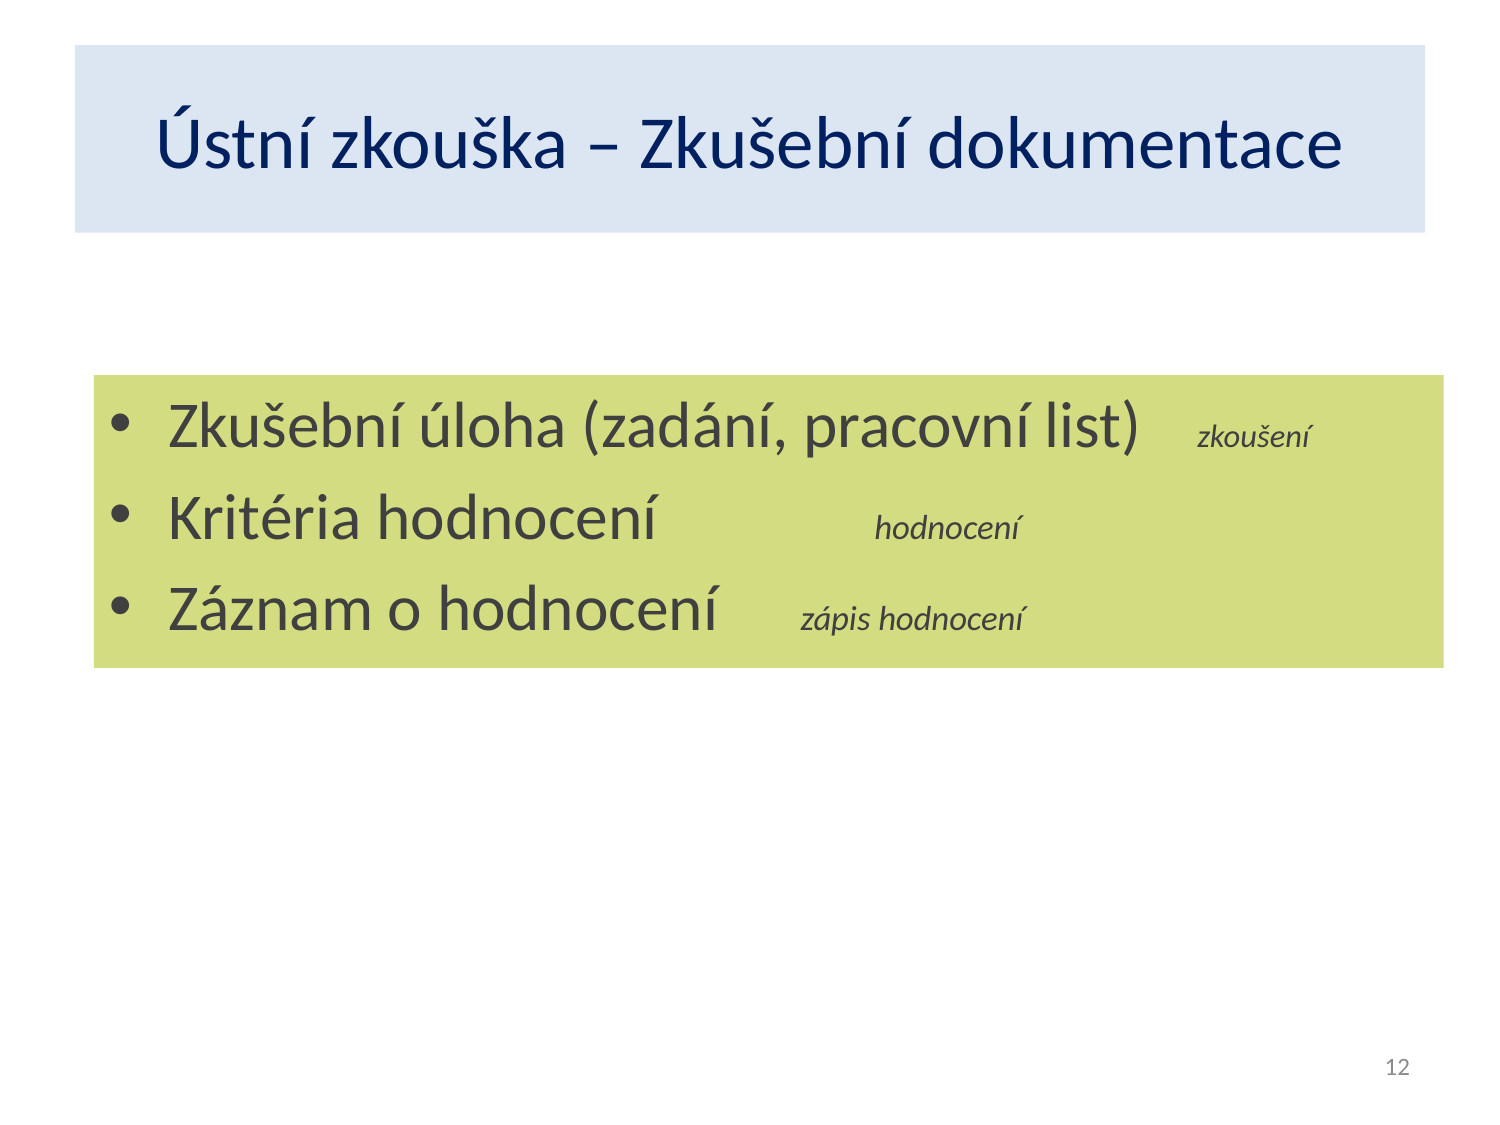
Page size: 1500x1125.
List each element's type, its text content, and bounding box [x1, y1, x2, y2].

slide_number 12 [1074, 1042, 1425, 1103]
title Ústní zkouška – Zkušební dokumentace [74, 44, 1426, 233]
list Zkušební úloha (zadání, pracovní list) zkoušení Kritéria hodnocení hodnocení Záznam o hodnocení zápis hodnocení [93, 374, 1444, 669]
